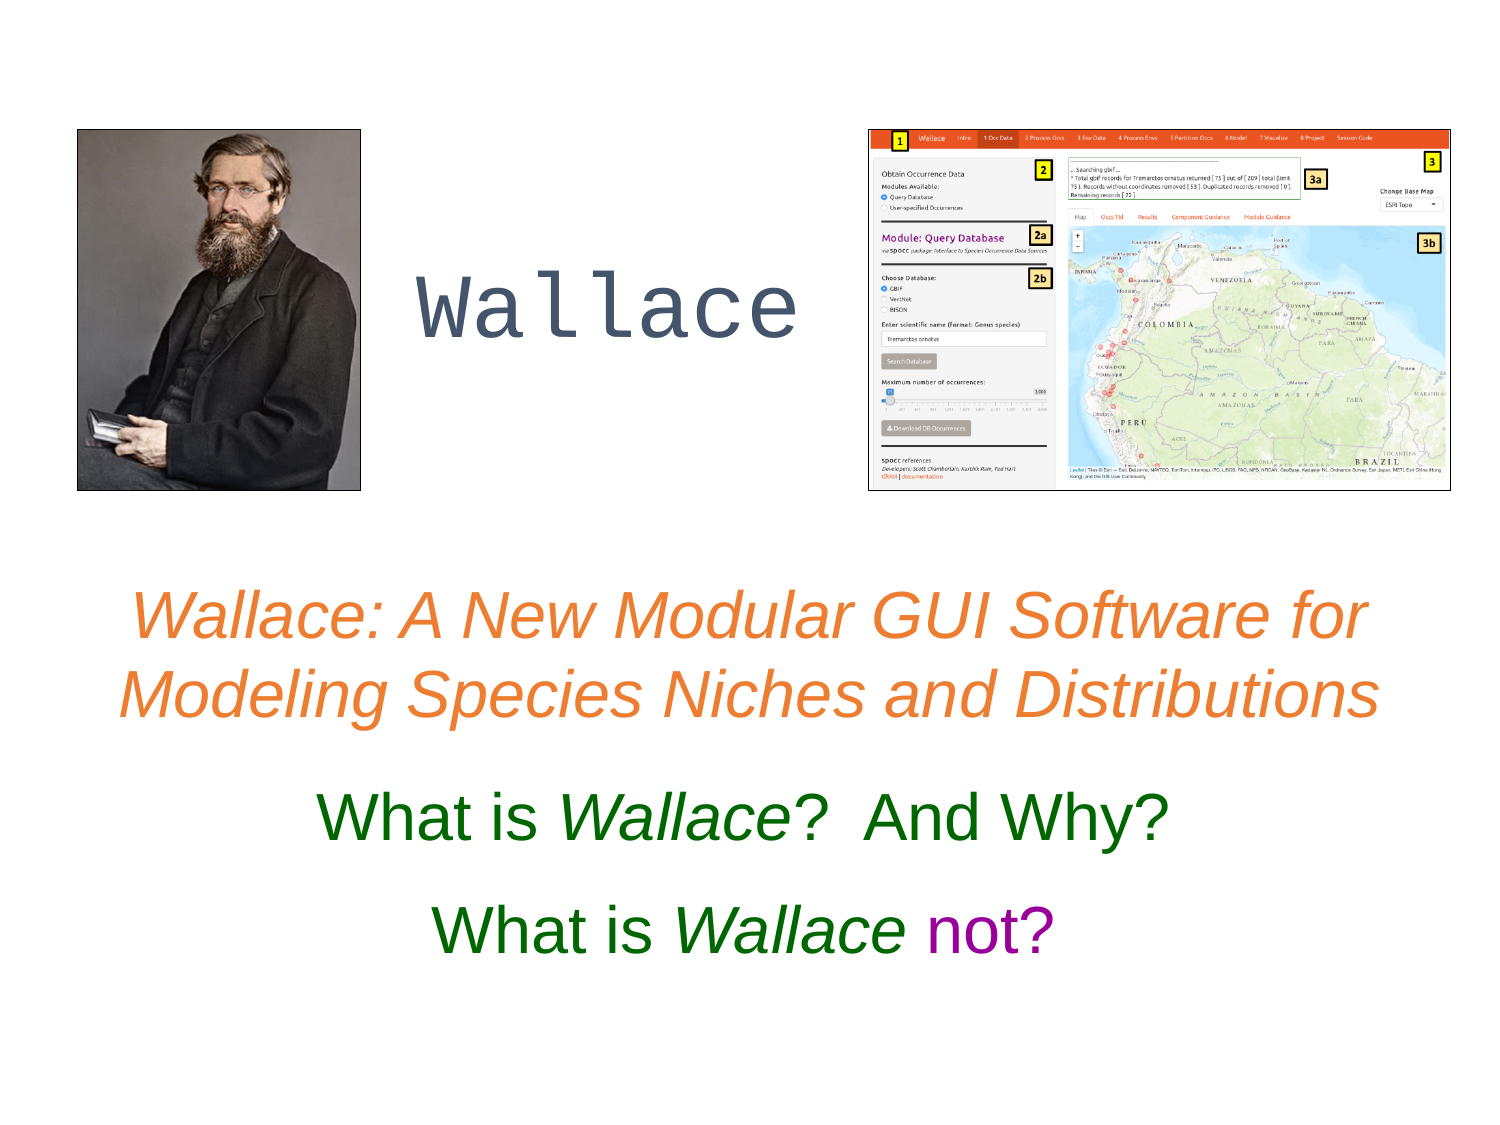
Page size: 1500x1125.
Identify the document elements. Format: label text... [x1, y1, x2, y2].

text_box Wallace [401, 238, 868, 468]
picture [76, 129, 361, 491]
text_box What is Wallace? And Why? What is Wallace not? [62, 766, 1425, 1088]
picture [868, 129, 1451, 491]
text_box Wallace: A New Modular GUI Software for Modeling Species Niches and Distributions [68, 563, 1432, 739]
